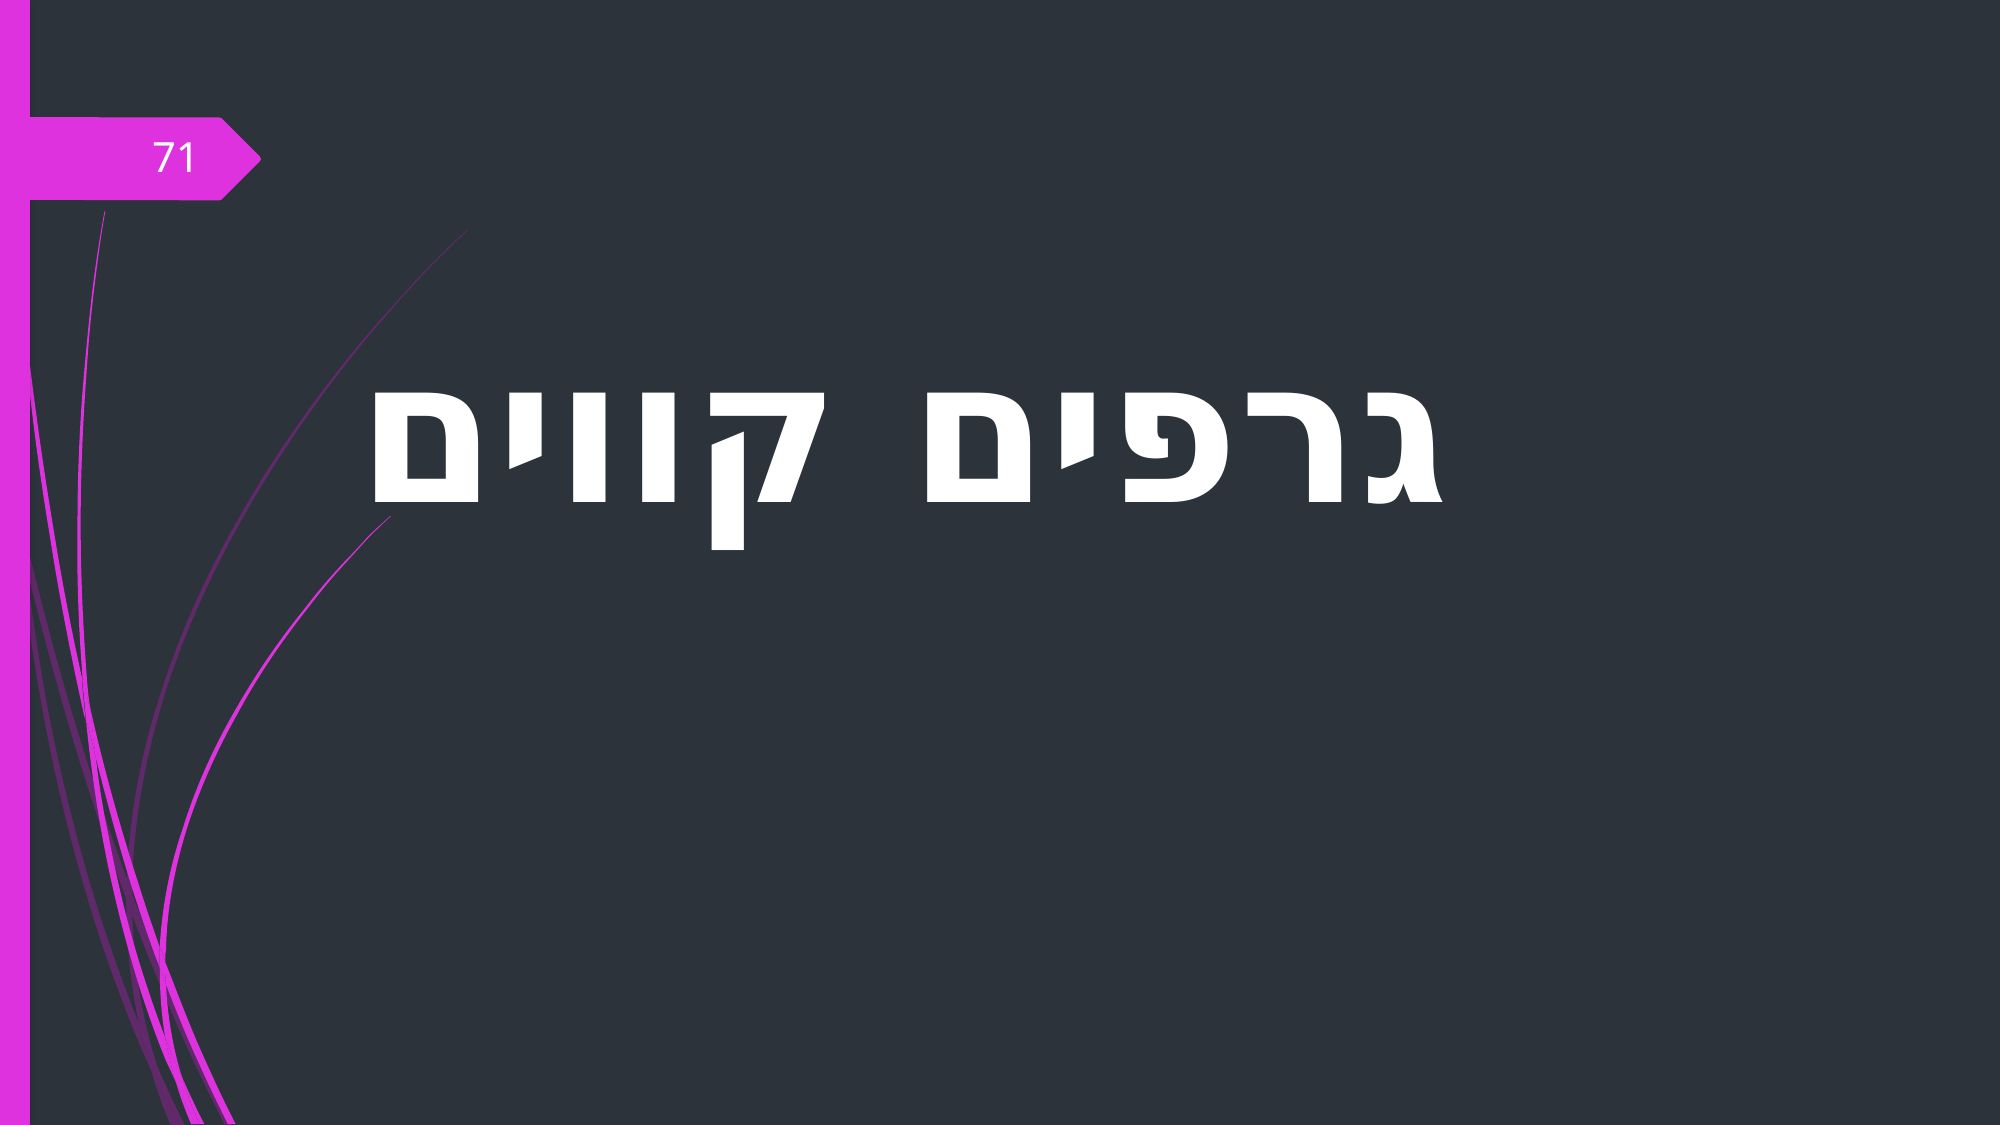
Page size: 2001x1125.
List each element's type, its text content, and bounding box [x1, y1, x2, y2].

slide_number 71 [87, 129, 216, 190]
text_box גרפים קווים [309, 295, 1568, 550]
